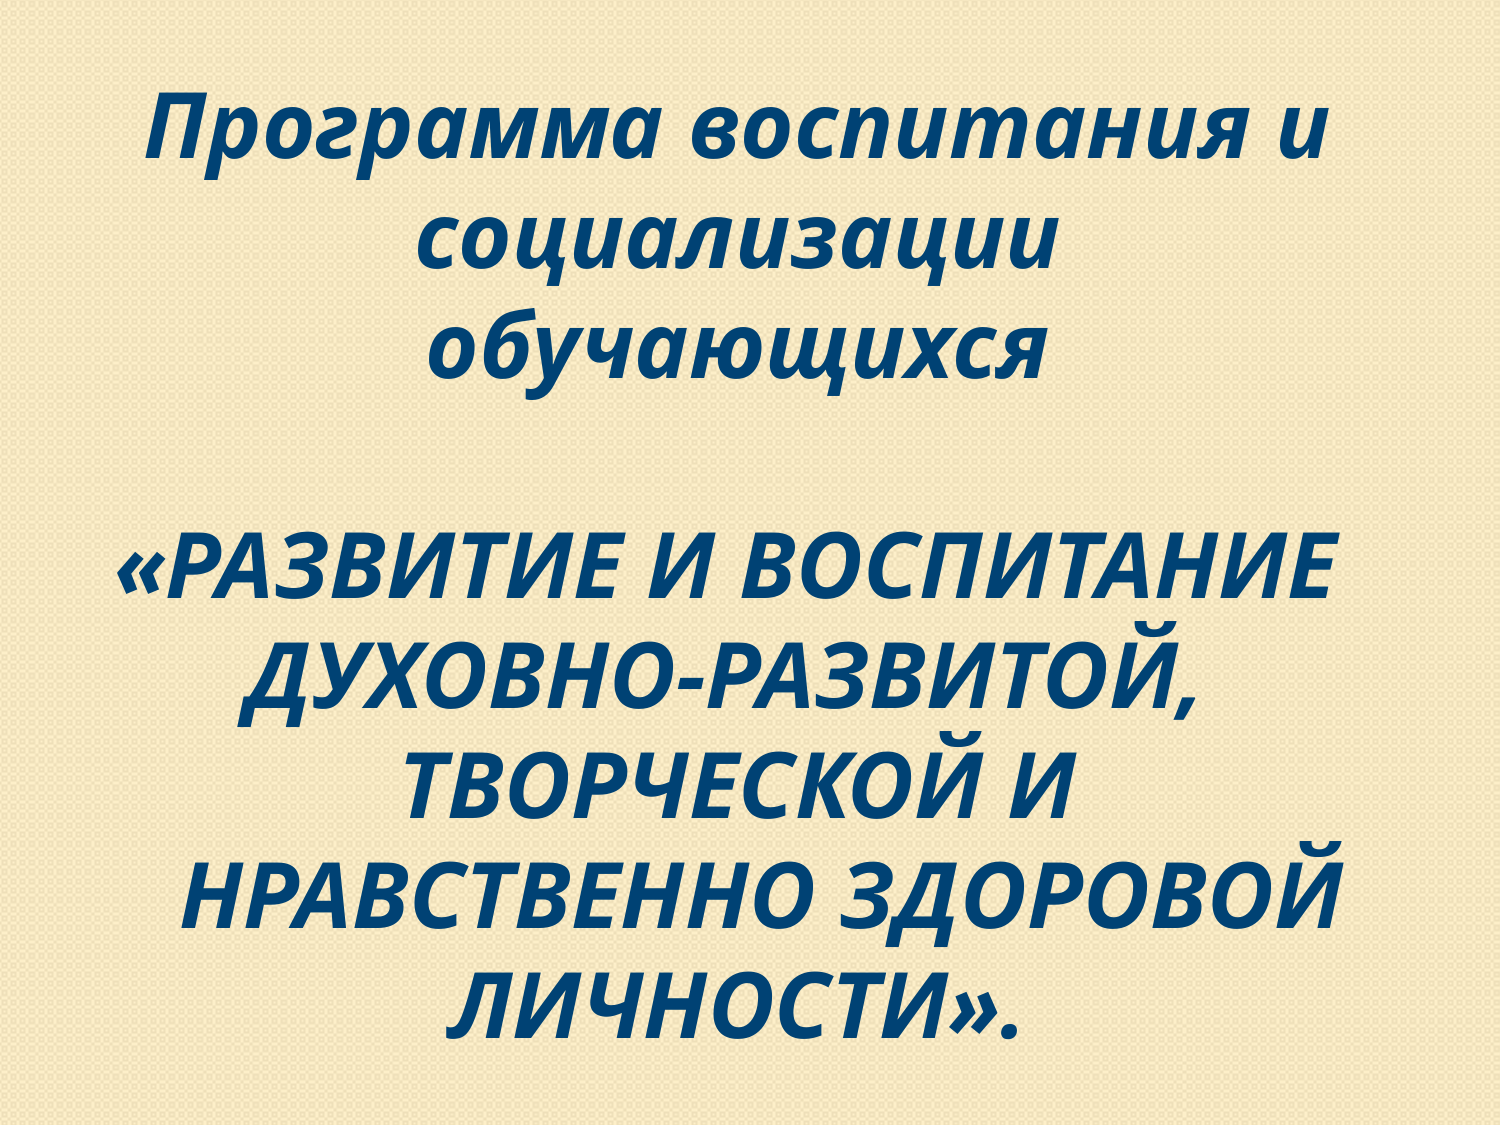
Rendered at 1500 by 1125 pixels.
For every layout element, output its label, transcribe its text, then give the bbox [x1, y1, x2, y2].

text_box Программа воспитания и социализации обучающихся «РАЗВИТИЕ И ВОСПИТАНИЕ ДУХОВНО-РАЗВИТОЙ, ТВОРЧЕСКОЙ И НРАВСТВЕННО ЗДОРОВОЙ ЛИЧНОСТИ». [93, 59, 1383, 1125]
